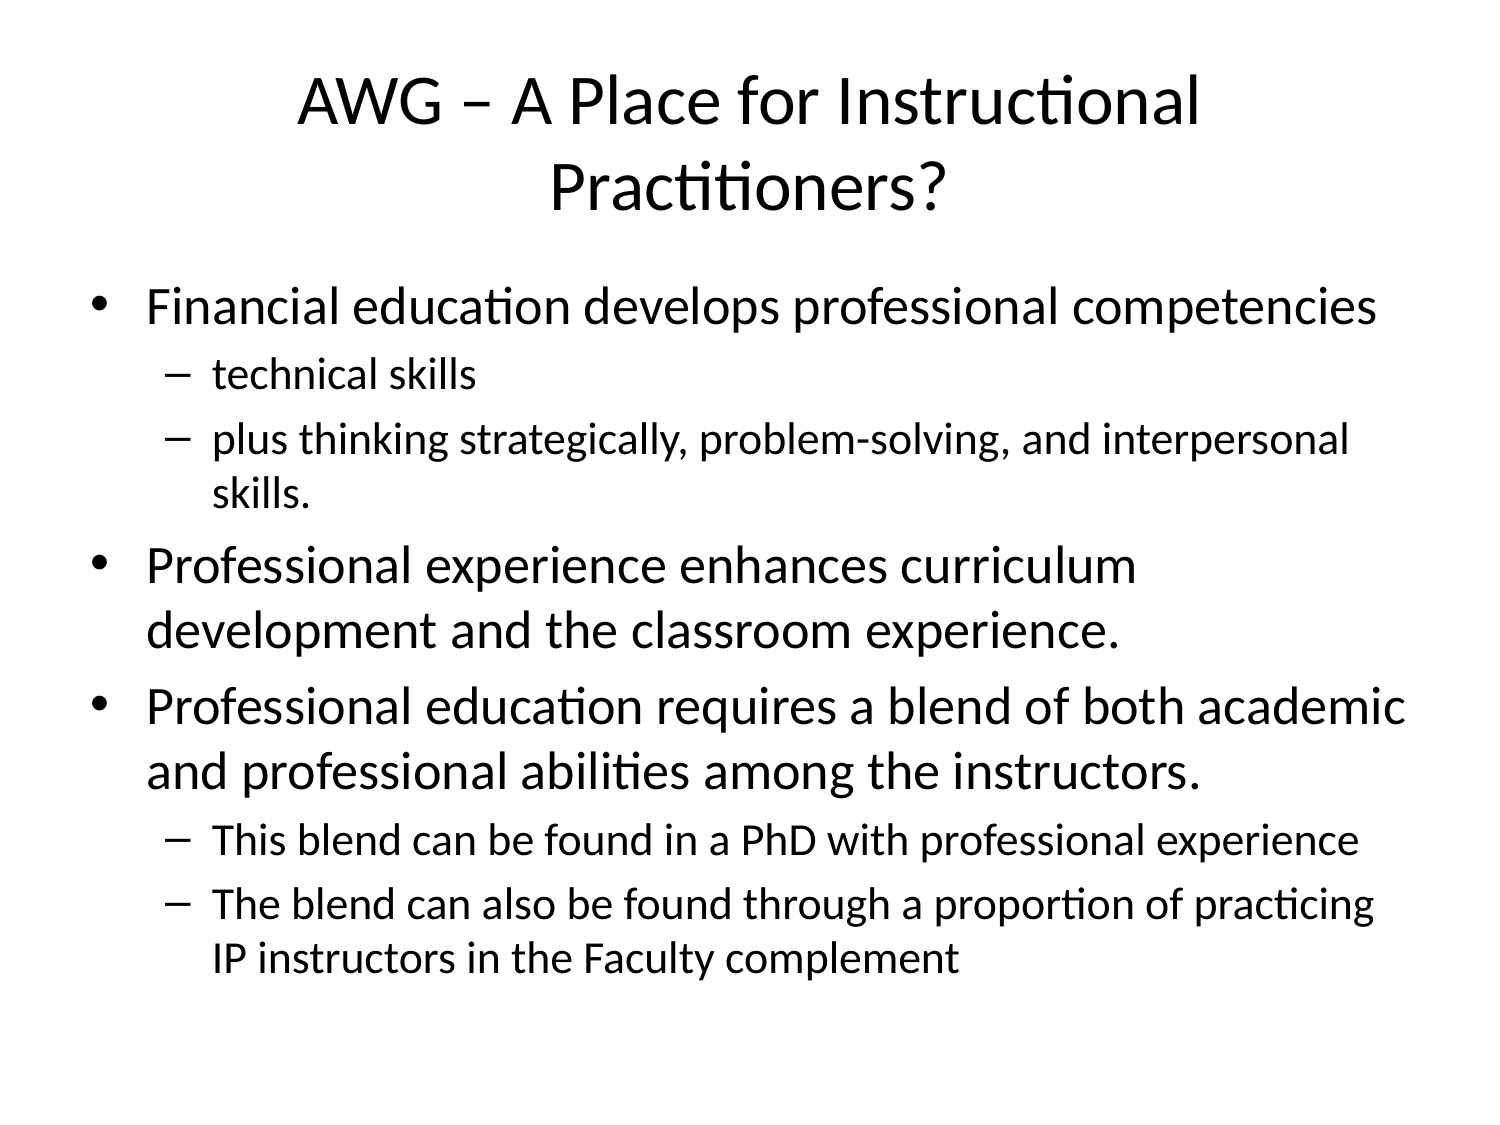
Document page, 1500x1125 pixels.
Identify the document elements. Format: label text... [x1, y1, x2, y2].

list Financial education develops professional competencies technical skills plus thinking strategically, problem-solving, and interpersonal skills. Professional experience enhances curriculum development and the classroom experience. Professional education requires a blend of both academic and professional abilities among the instructors. This blend can be found in a PhD with professional experience The blend can also be found through a proportion of practicing IP instructors in the Faculty complement [75, 262, 1425, 1005]
title AWG – A Place for Instructional Practitioners? [75, 45, 1425, 233]
